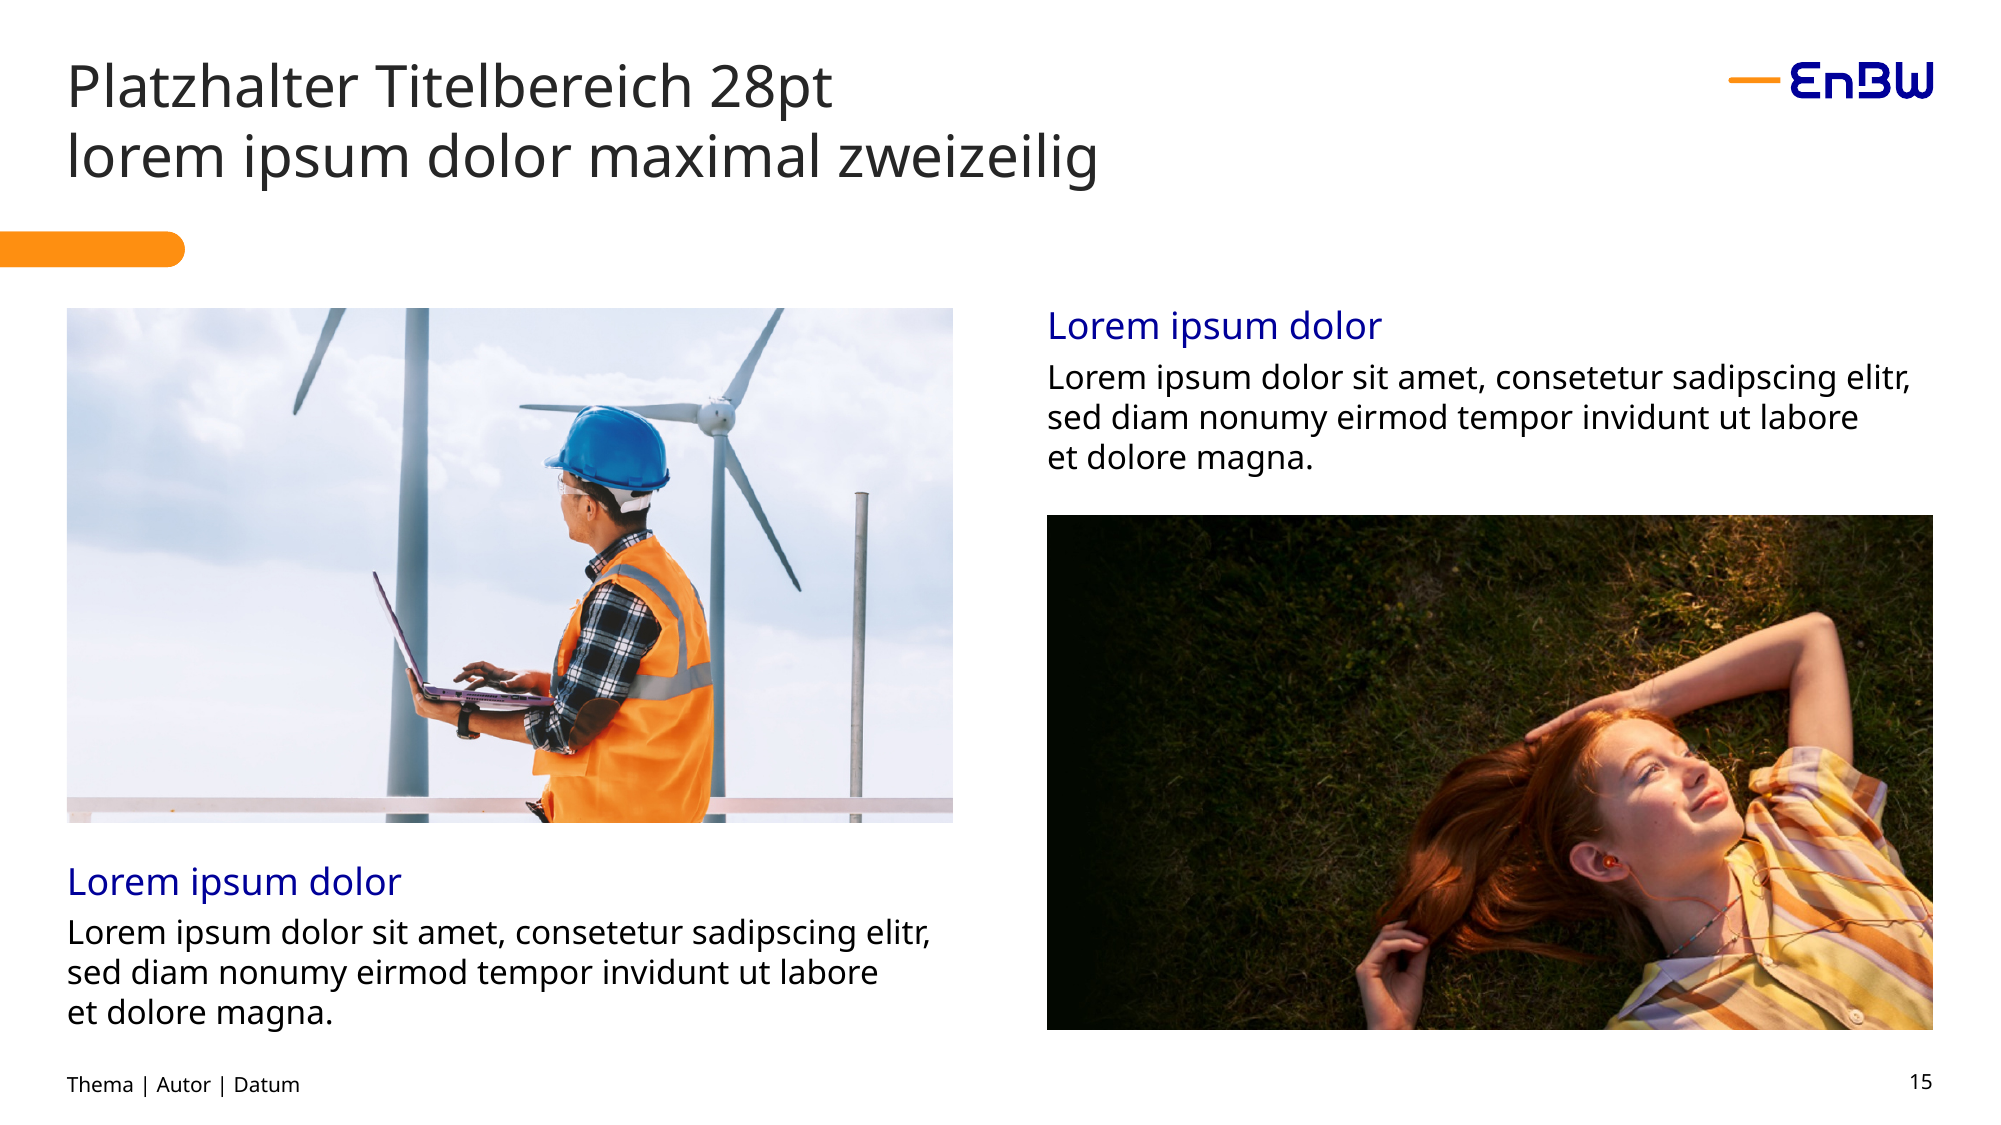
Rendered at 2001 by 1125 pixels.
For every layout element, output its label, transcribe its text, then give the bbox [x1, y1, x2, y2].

footer Thema | Autor | Datum [66, 1073, 1727, 1097]
slide_number 15 [1886, 1073, 1933, 1097]
list Lorem ipsum dolor Lorem ipsum dolor sit amet, consetetur sadipscing elitr, sed diam nonumy eirmod tempor invidunt ut labore et dolore magna. [66, 857, 953, 1030]
picture [1047, 515, 1933, 1030]
picture [66, 308, 953, 823]
title Platzhalter Titelbereich 28pt lorem ipsum dolor maximal zweizeilig [66, 48, 1508, 132]
list Lorem ipsum dolor Lorem ipsum dolor sit amet, consetetur sadipscing elitr, sed diam nonumy eirmod tempor invidunt ut labore et dolore magna. [1047, 302, 1933, 480]
